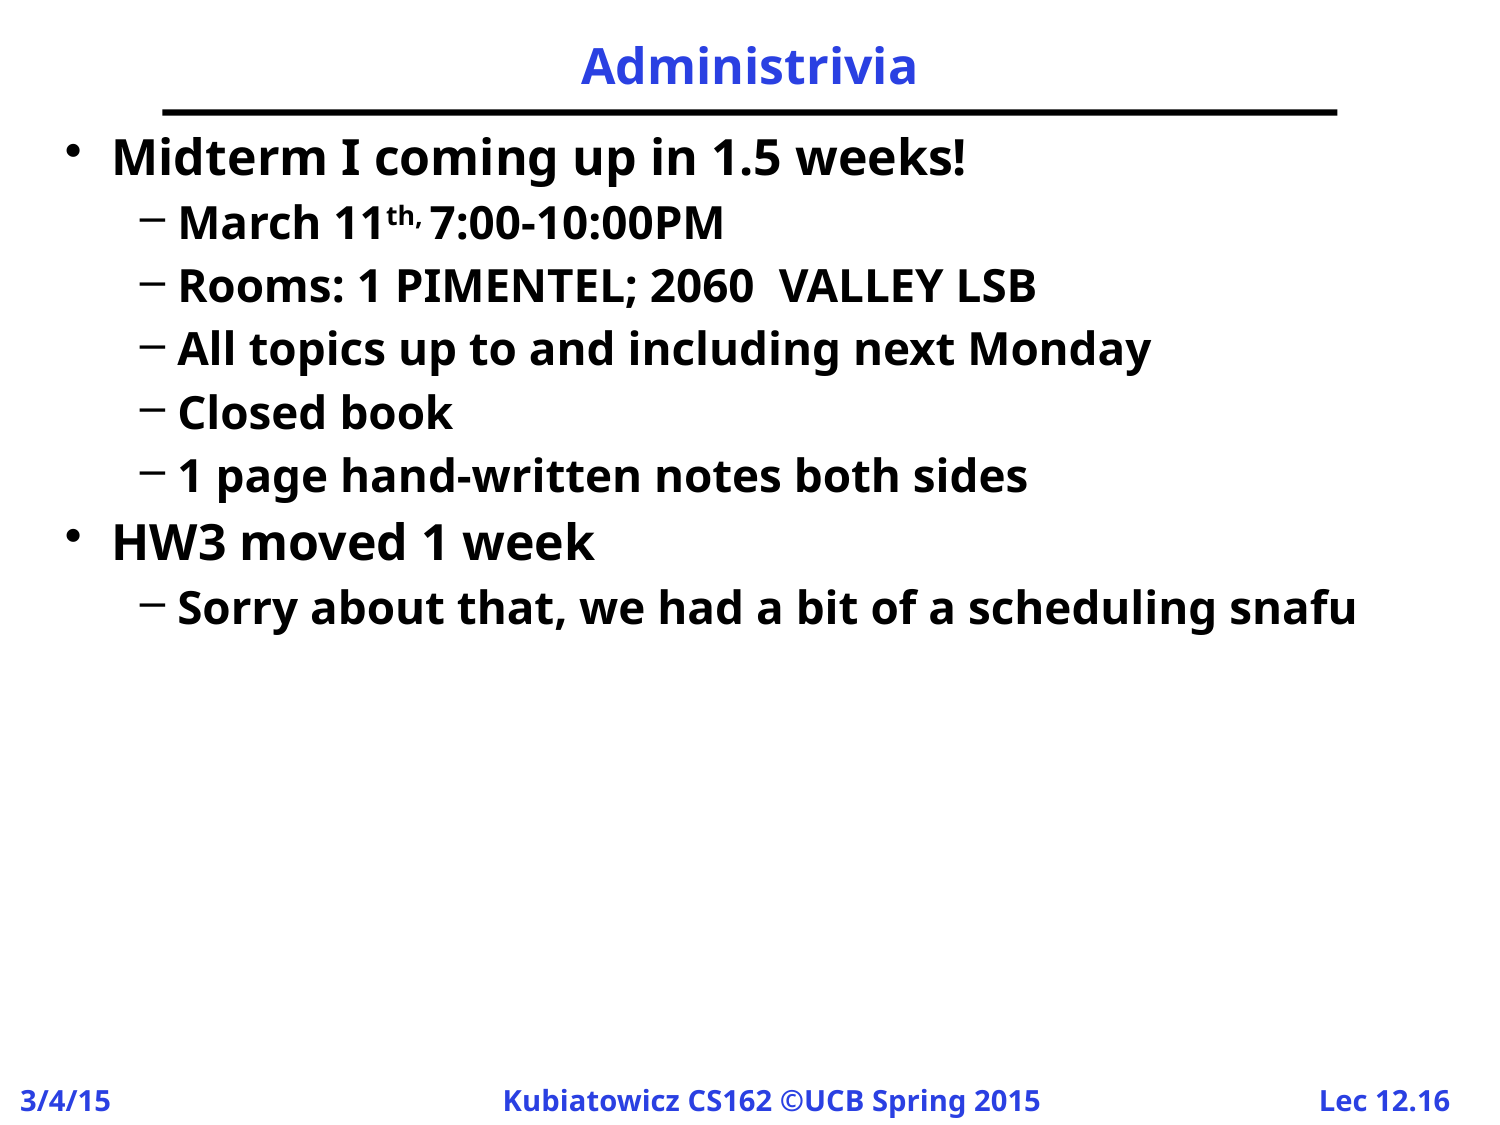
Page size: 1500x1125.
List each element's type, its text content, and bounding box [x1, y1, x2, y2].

title Administrivia [162, 24, 1338, 113]
list Midterm I coming up in 1.5 weeks! March 11th, 7:00-10:00PM Rooms: 1 PIMENTEL; 2060 VALLEY LSB All topics up to and including next Monday Closed book 1 page hand-written notes both sides HW3 moved 1 week Sorry about that, we had a bit of a scheduling snafu [50, 125, 1425, 963]
